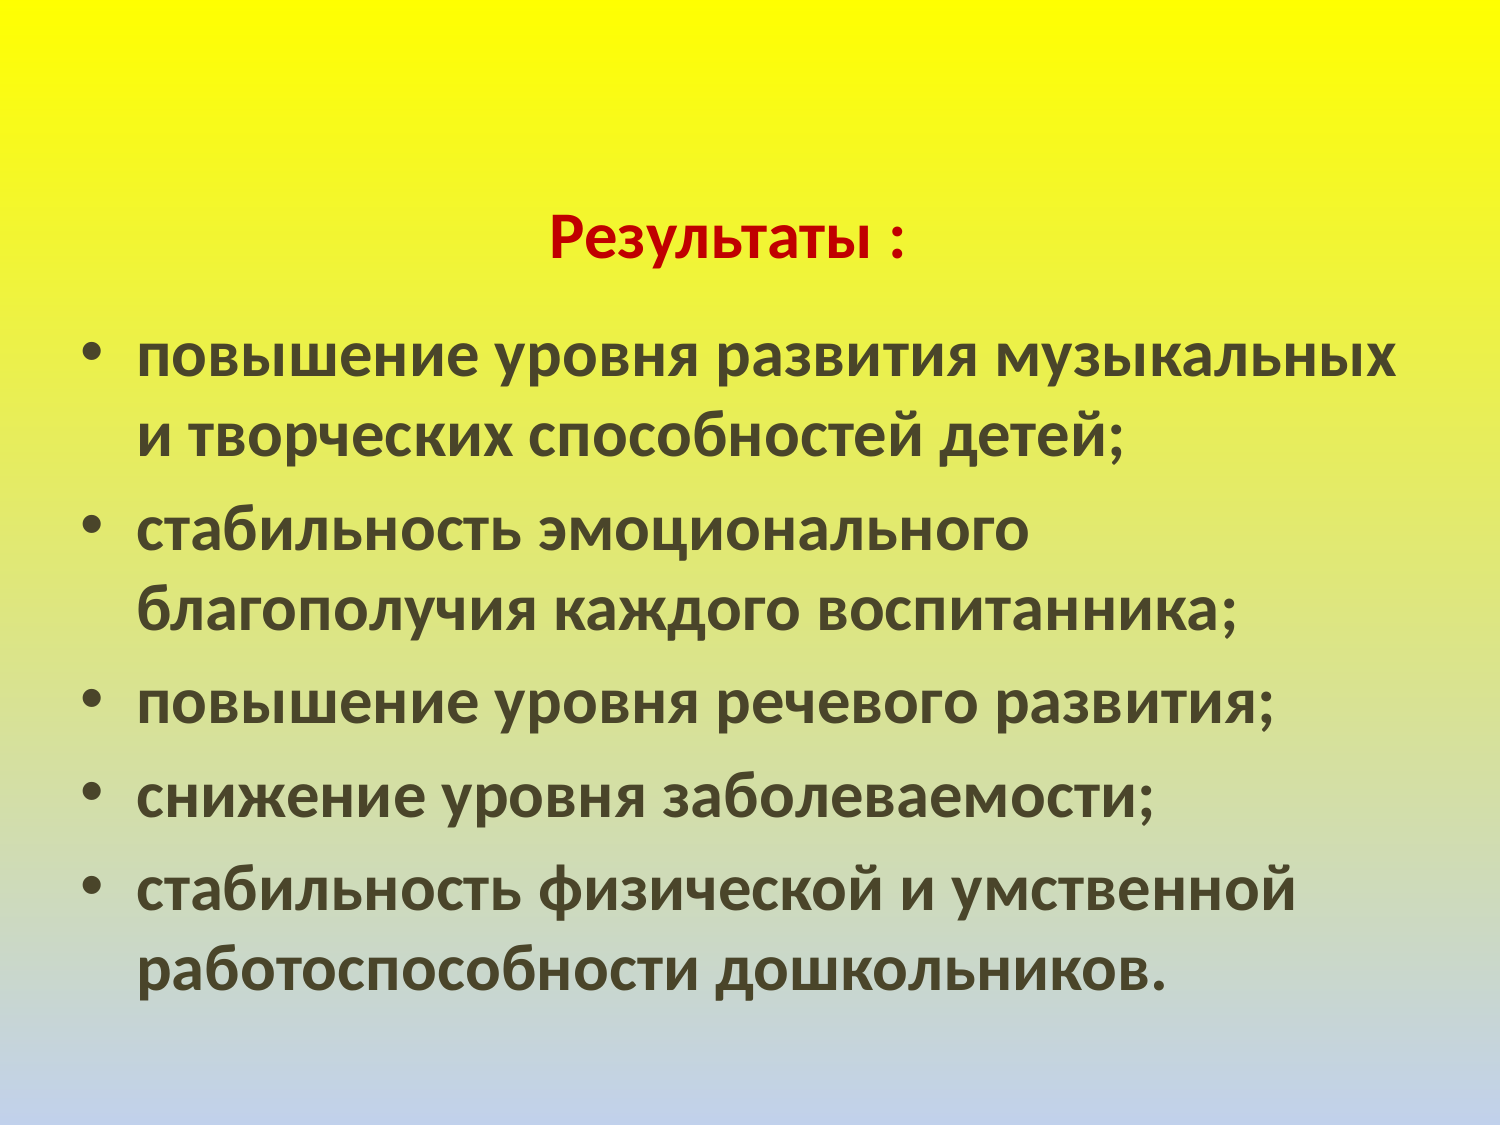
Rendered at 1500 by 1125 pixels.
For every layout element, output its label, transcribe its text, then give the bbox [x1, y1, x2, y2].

list повышение уровня развития музыкальных и творческих способностей детей; стабильность эмоционального благополучия каждого воспитанника; повышение уровня речевого развития; снижение уровня заболеваемости; стабильность физической и умственной работоспособности дошкольников. [64, 302, 1415, 1046]
title Результаты : [53, 172, 1404, 292]
